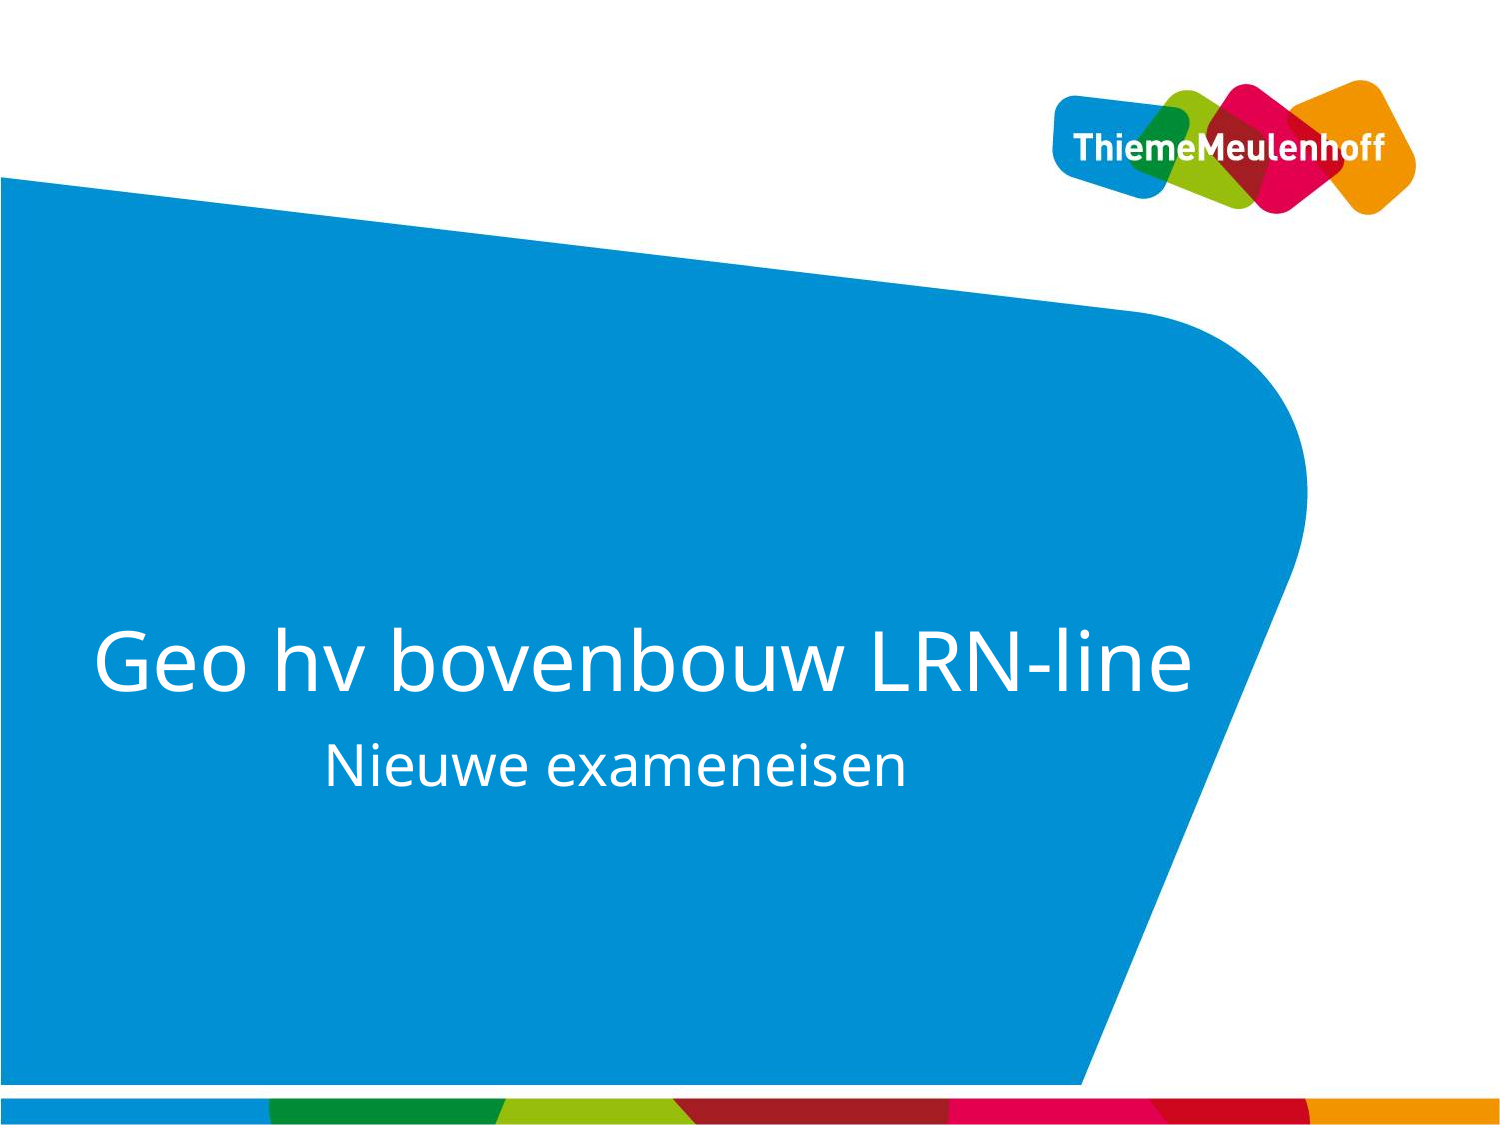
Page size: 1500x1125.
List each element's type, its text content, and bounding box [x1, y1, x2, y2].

subtitle Nieuwe exameneisen [147, 727, 1086, 988]
picture [0, 0, 1500, 1125]
title Geo hv bovenbouw LRN-line [17, 385, 1270, 859]
